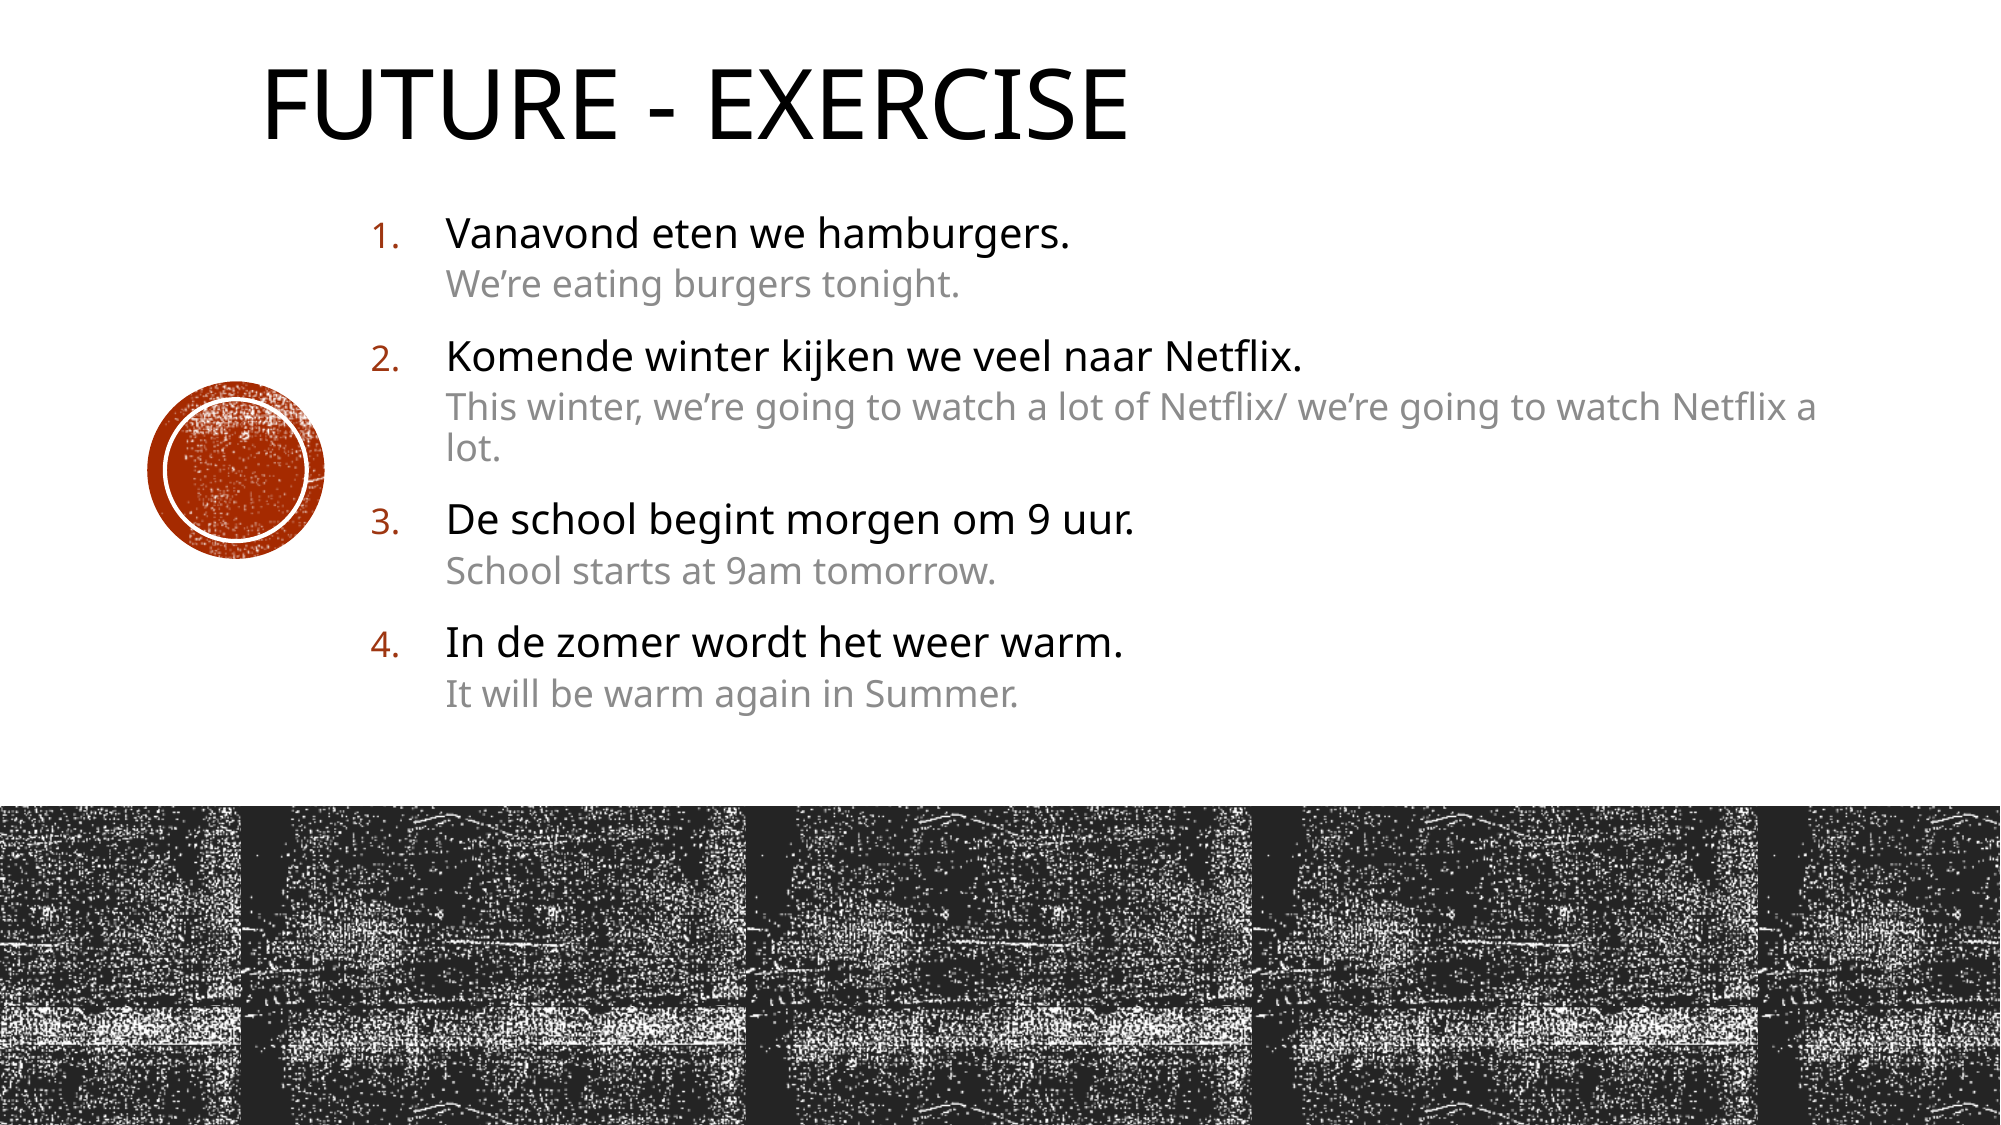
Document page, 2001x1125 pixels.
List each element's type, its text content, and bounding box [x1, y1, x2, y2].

list Vanavond eten we hamburgers. We’re eating burgers tonight. Komende winter kijken we veel naar Netflix. This winter, we’re going to watch a lot of Netflix/ we’re going to watch Netflix a lot. De school begint morgen om 9 uur. School starts at 9am tomorrow. In de zomer wordt het weer warm. It will be warm again in Summer. [355, 204, 1895, 723]
title Future - exercise [244, 56, 1927, 166]
